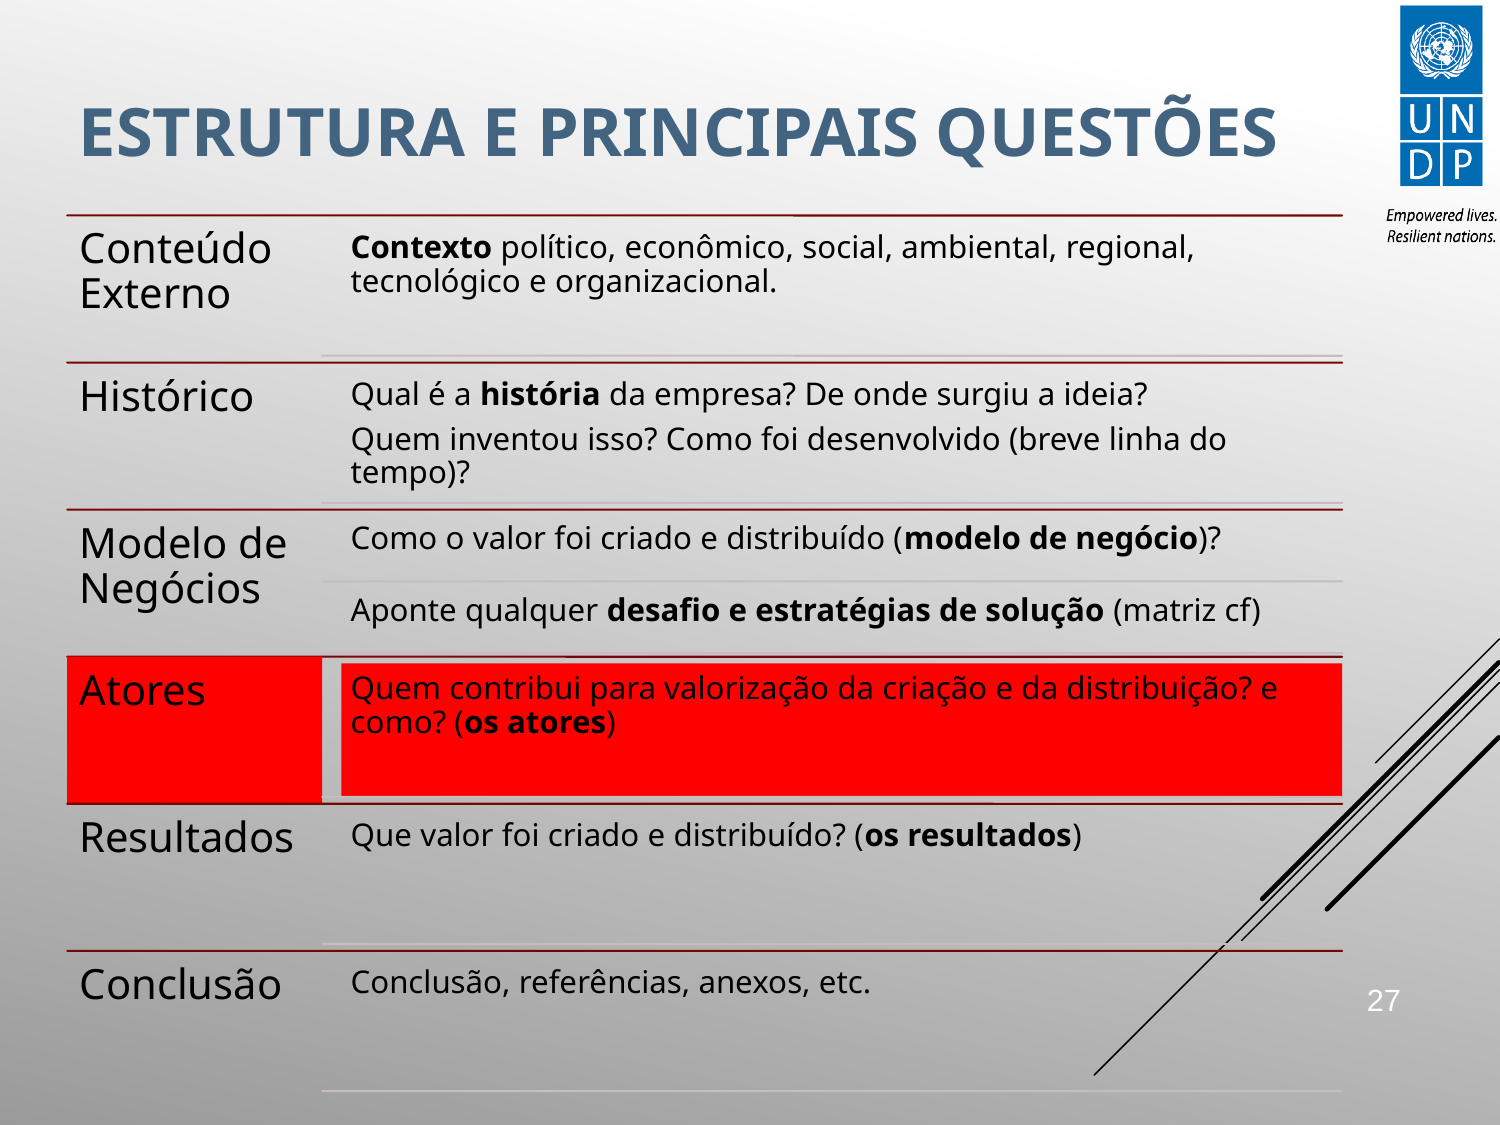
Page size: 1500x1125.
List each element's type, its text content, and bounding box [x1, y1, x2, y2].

slide_number 26 [1343, 915, 1416, 1025]
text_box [66, 214, 1343, 1099]
picture [1380, 0, 1500, 247]
text_box ESTRUTURA E PRINCIPAIS QUESTÕES [63, 43, 1339, 217]
